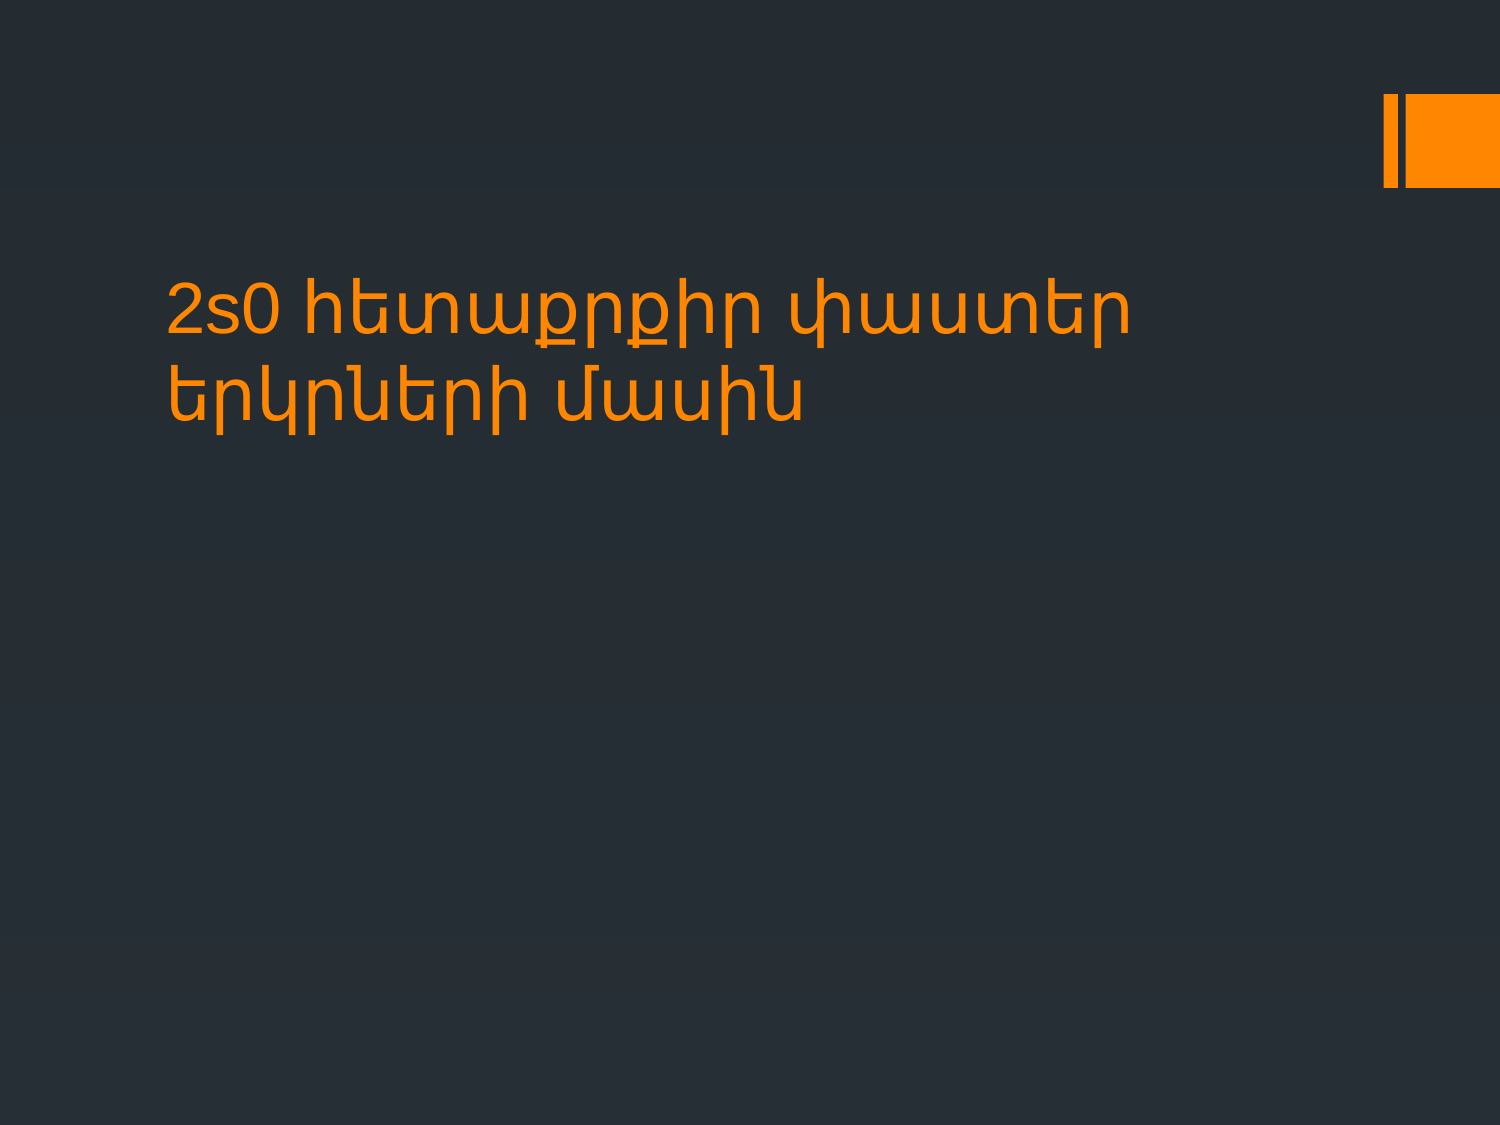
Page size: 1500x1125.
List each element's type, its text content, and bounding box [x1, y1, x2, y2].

title 2s0 հետաքրքիր փաստեր երկրների մասին [150, 253, 1350, 443]
